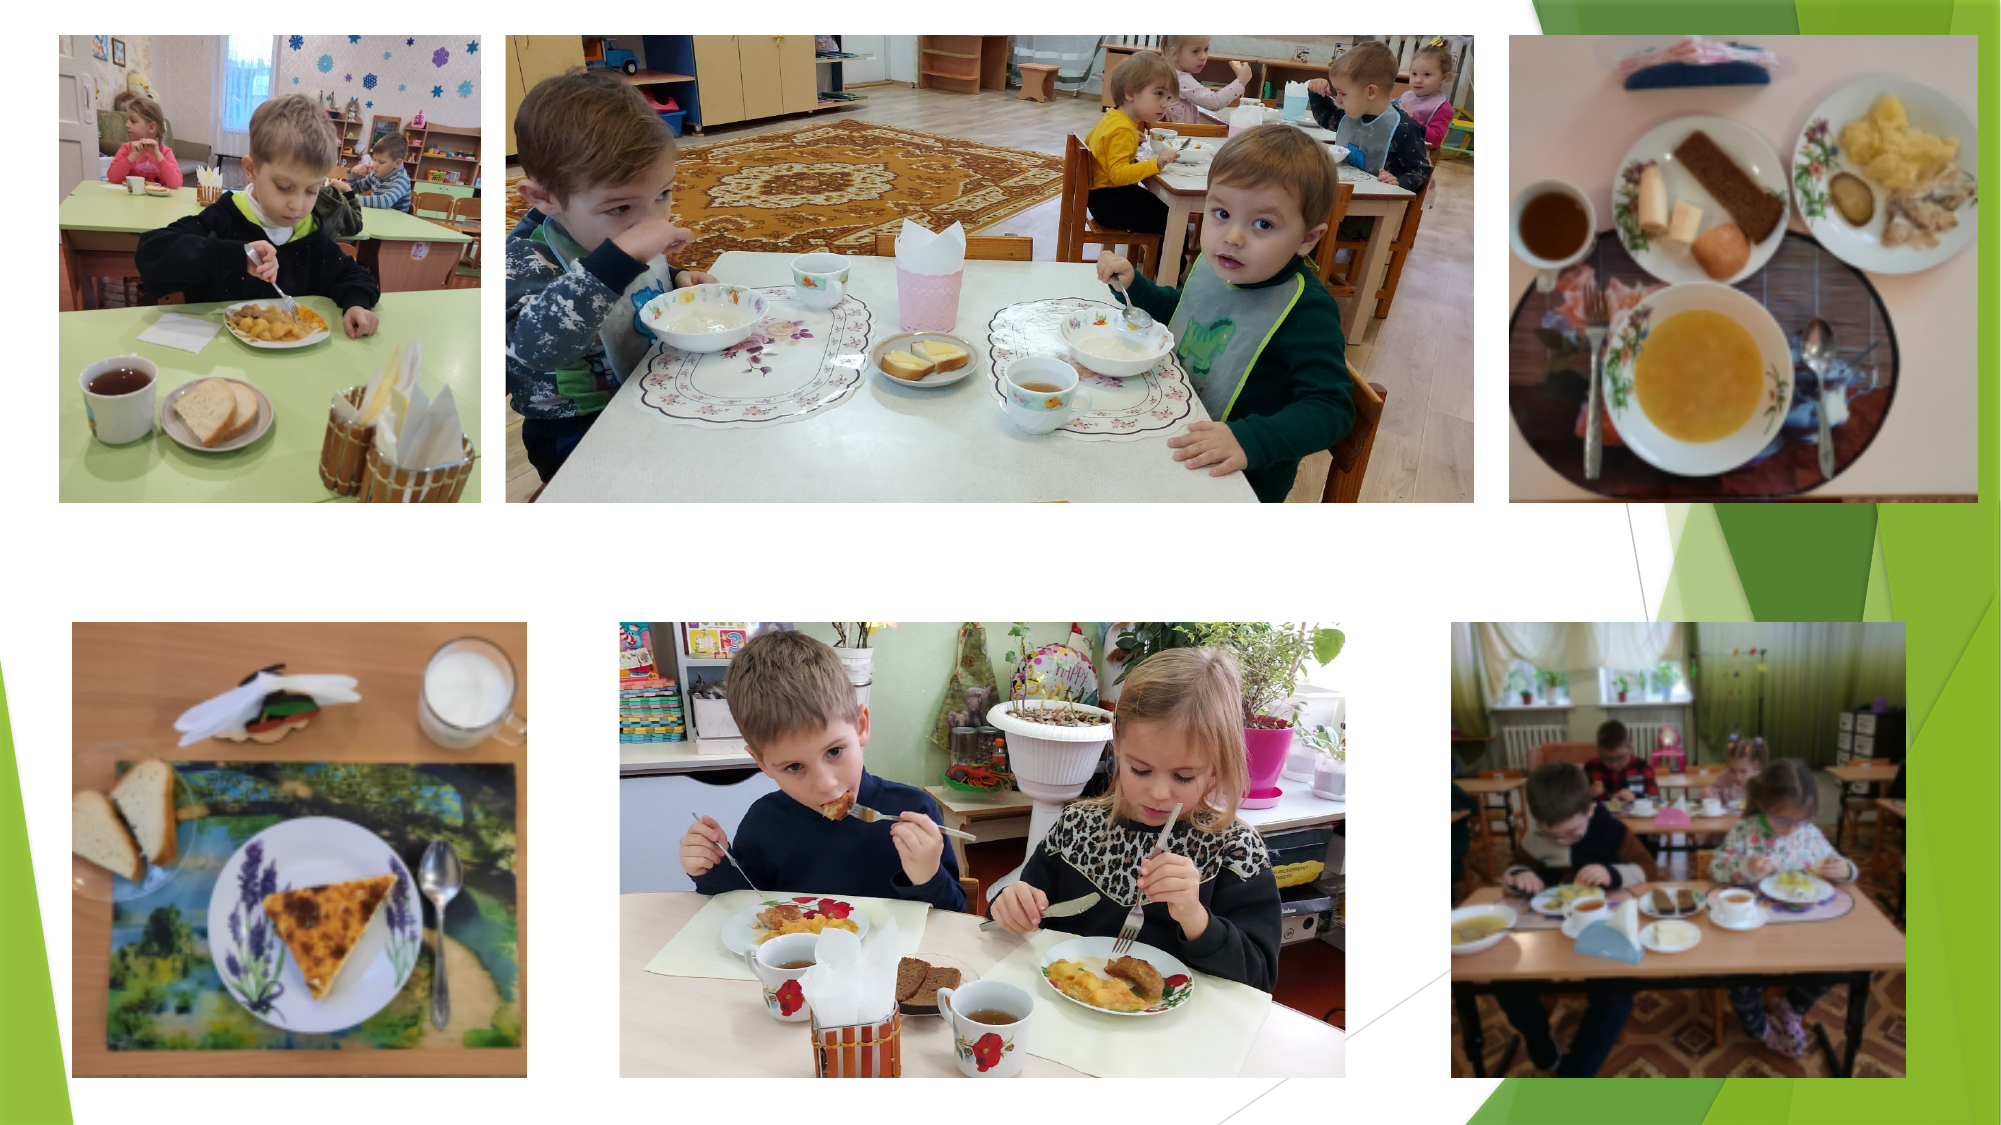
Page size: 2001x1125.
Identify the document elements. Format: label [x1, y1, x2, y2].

picture [58, 34, 482, 504]
picture [1509, 34, 1978, 504]
picture [504, 34, 1475, 504]
picture [71, 621, 528, 1078]
picture [1450, 621, 1907, 1078]
picture [619, 621, 1346, 1078]
